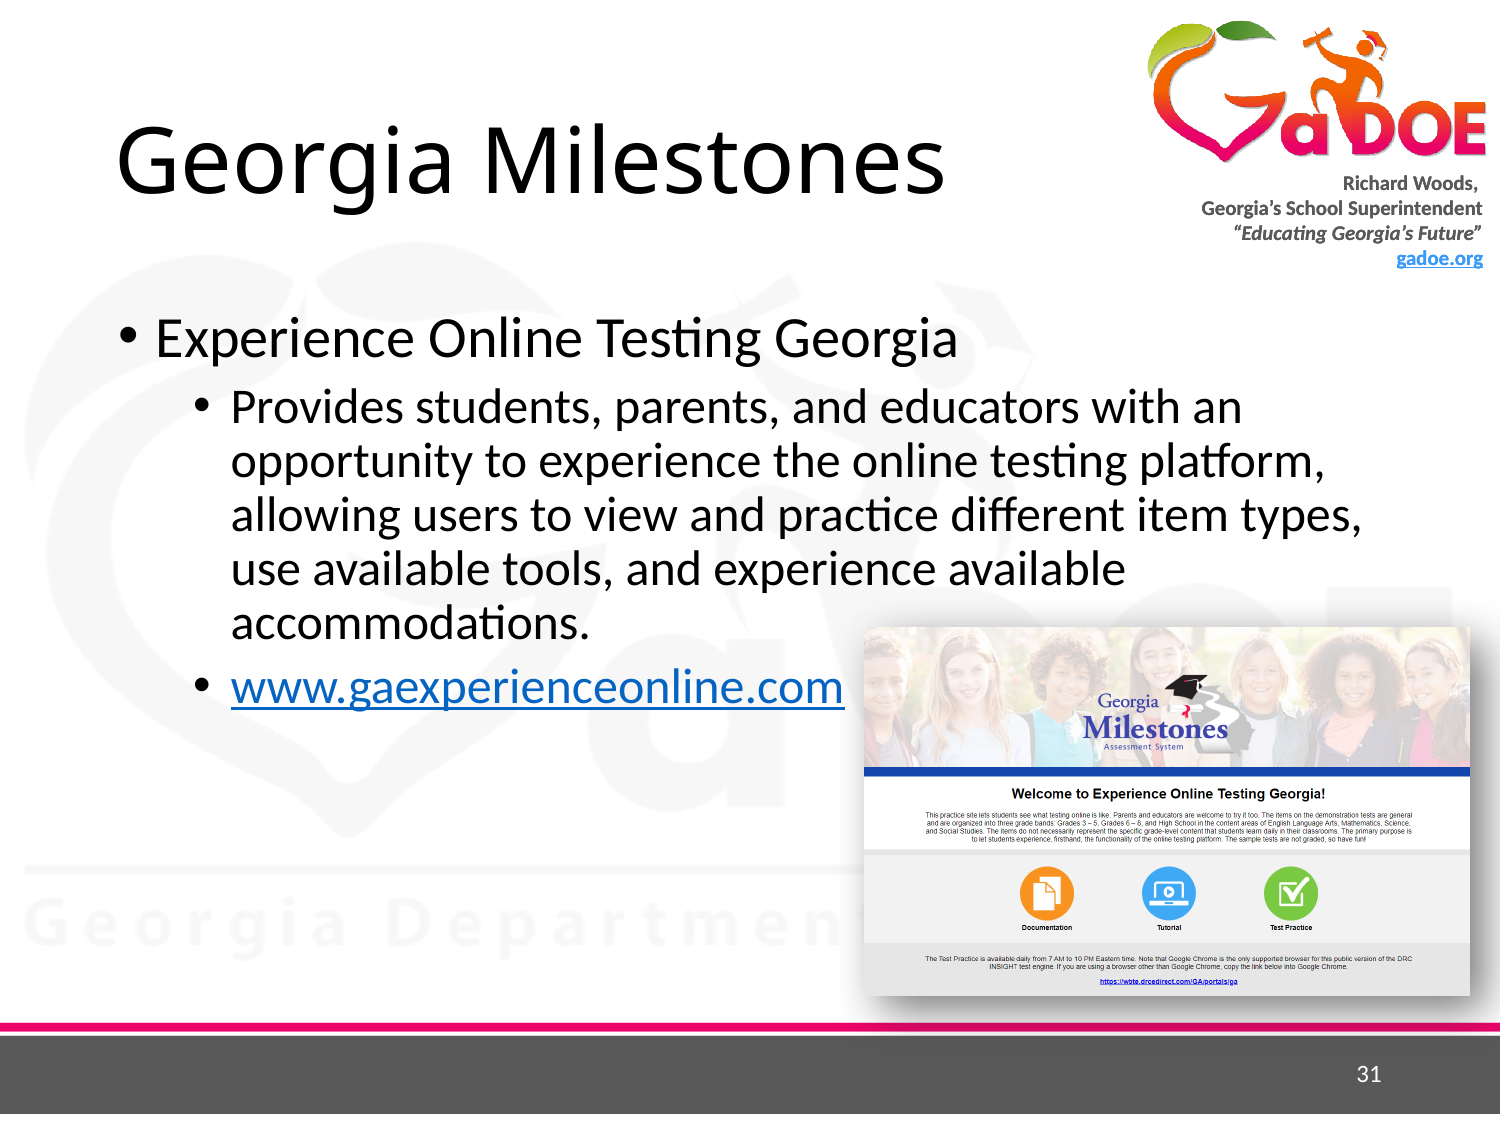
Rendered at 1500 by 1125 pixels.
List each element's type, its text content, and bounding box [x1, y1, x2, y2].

slide_number 31 [1059, 1044, 1397, 1103]
picture [1135, 8, 1499, 164]
list Experience Online Testing Georgia Provides students, parents, and educators with an opportunity to experience the online testing platform, allowing users to view and practice different item types, use available tools, and experience available accommodations. www.gaexperienceonline.com [103, 299, 1397, 1014]
title Georgia Milestones [99, 54, 1136, 273]
picture [19, 235, 1473, 996]
